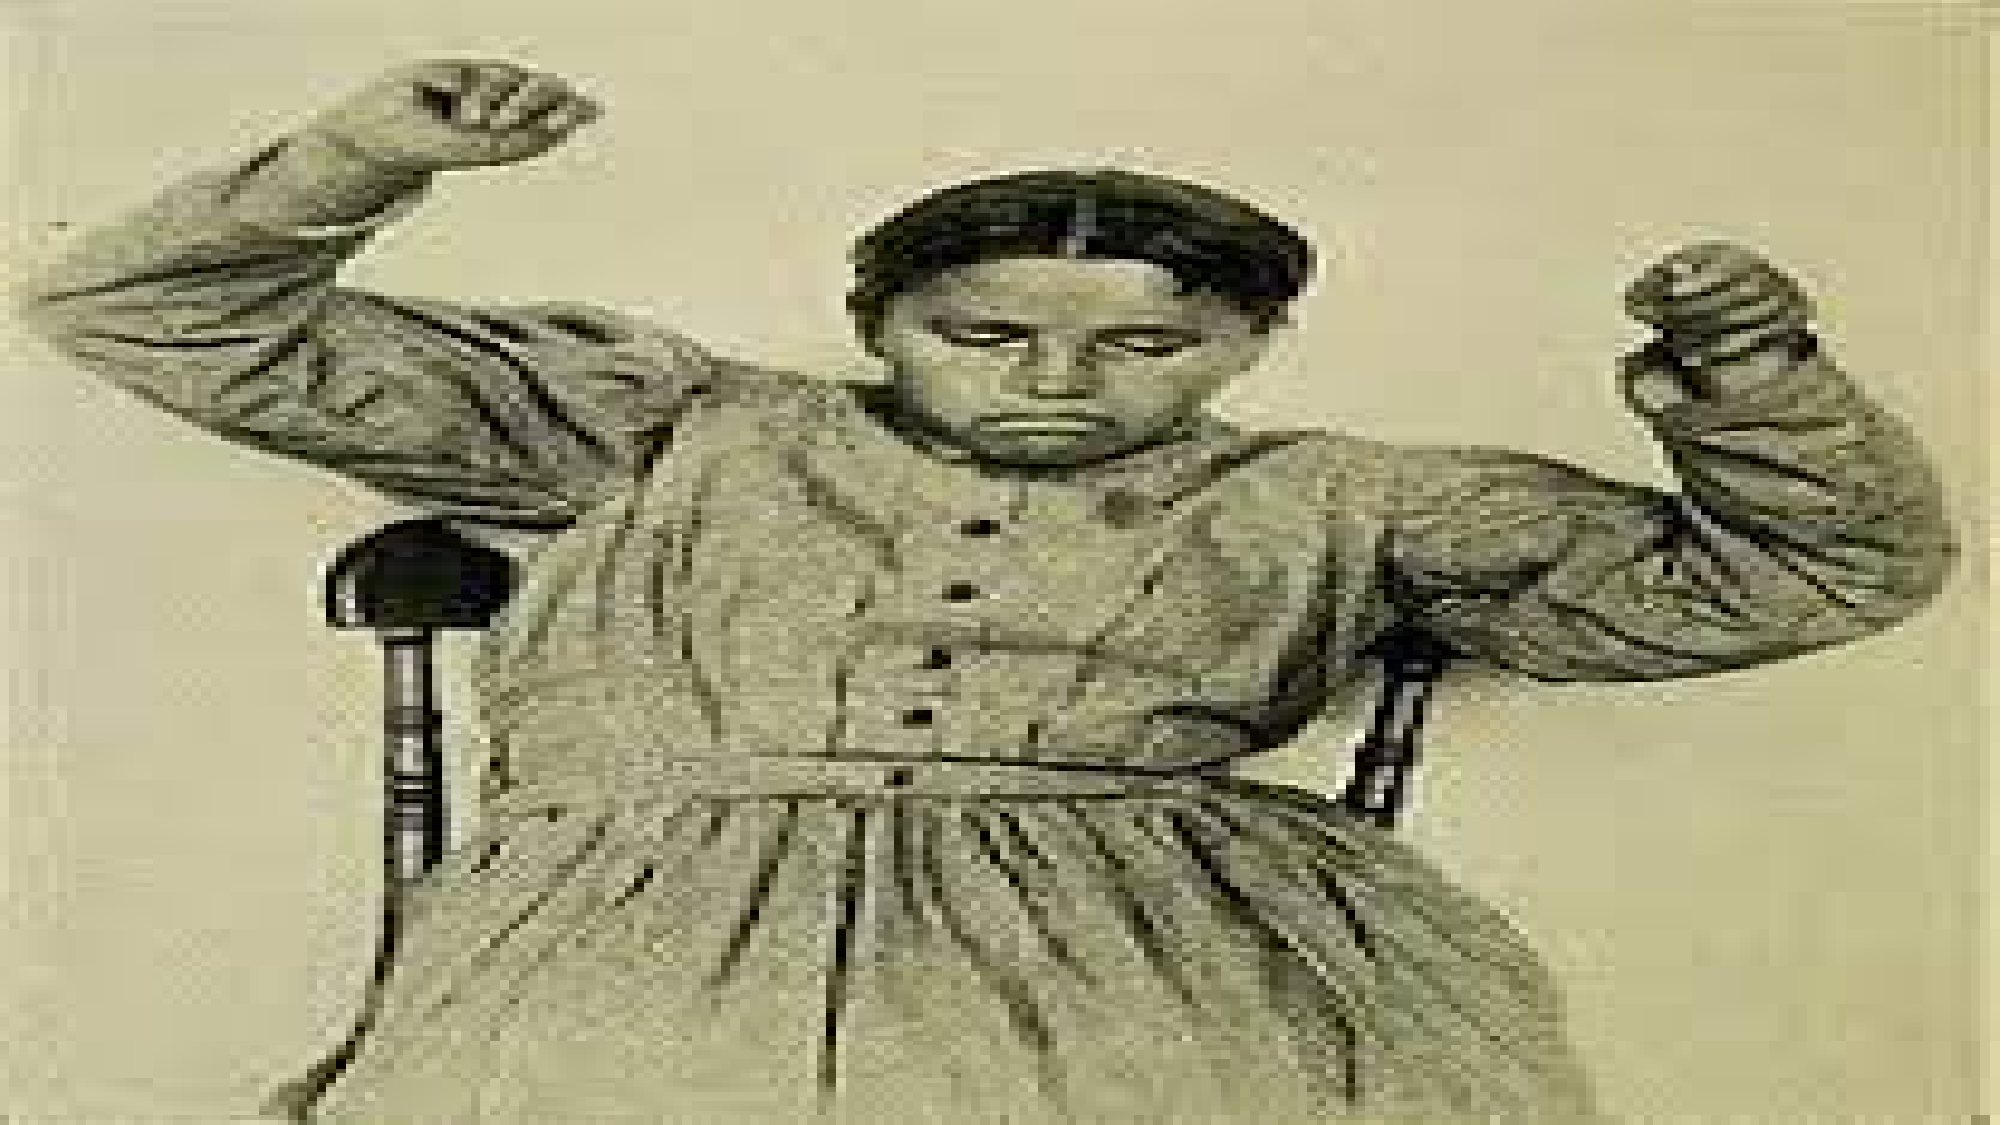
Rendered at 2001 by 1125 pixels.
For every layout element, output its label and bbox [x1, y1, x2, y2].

list [0, 0, 2000, 1125]
